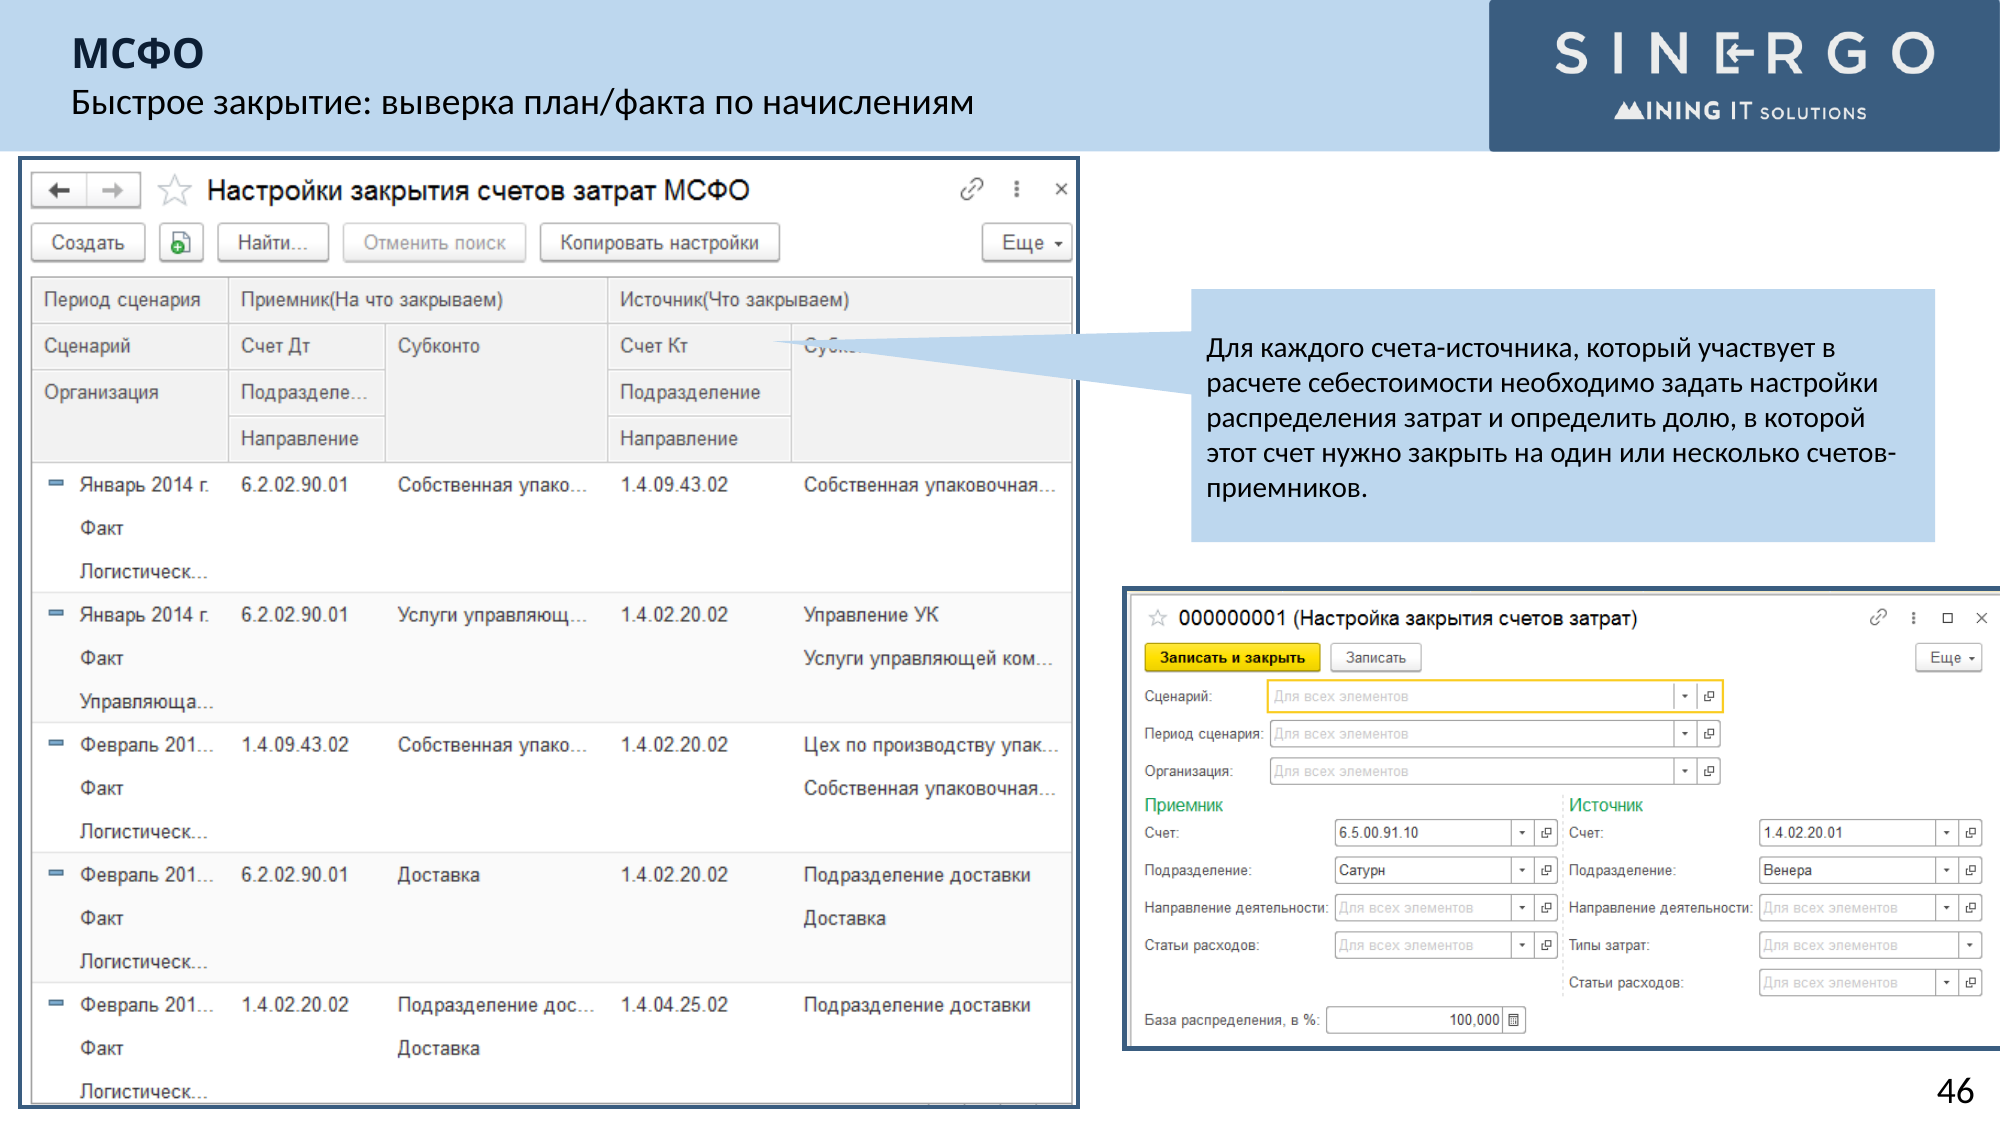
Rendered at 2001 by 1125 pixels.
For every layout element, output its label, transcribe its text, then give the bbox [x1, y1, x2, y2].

picture [1489, 0, 2000, 152]
slide_number 46 [1539, 1058, 1990, 1119]
picture [22, 160, 1076, 1106]
text_box МСФО Быстрое закрытие: выверка план/факта по начислениям [56, 19, 1486, 130]
picture [1126, 590, 2000, 1047]
text_box Для каждого счета-источника, который участвует в расчете себестоимости необходимо задать настройки распределения затрат и определить долю, в которой этот счет нужно закрыть на один или несколько счетов-приемников. [1076, 289, 1936, 543]
